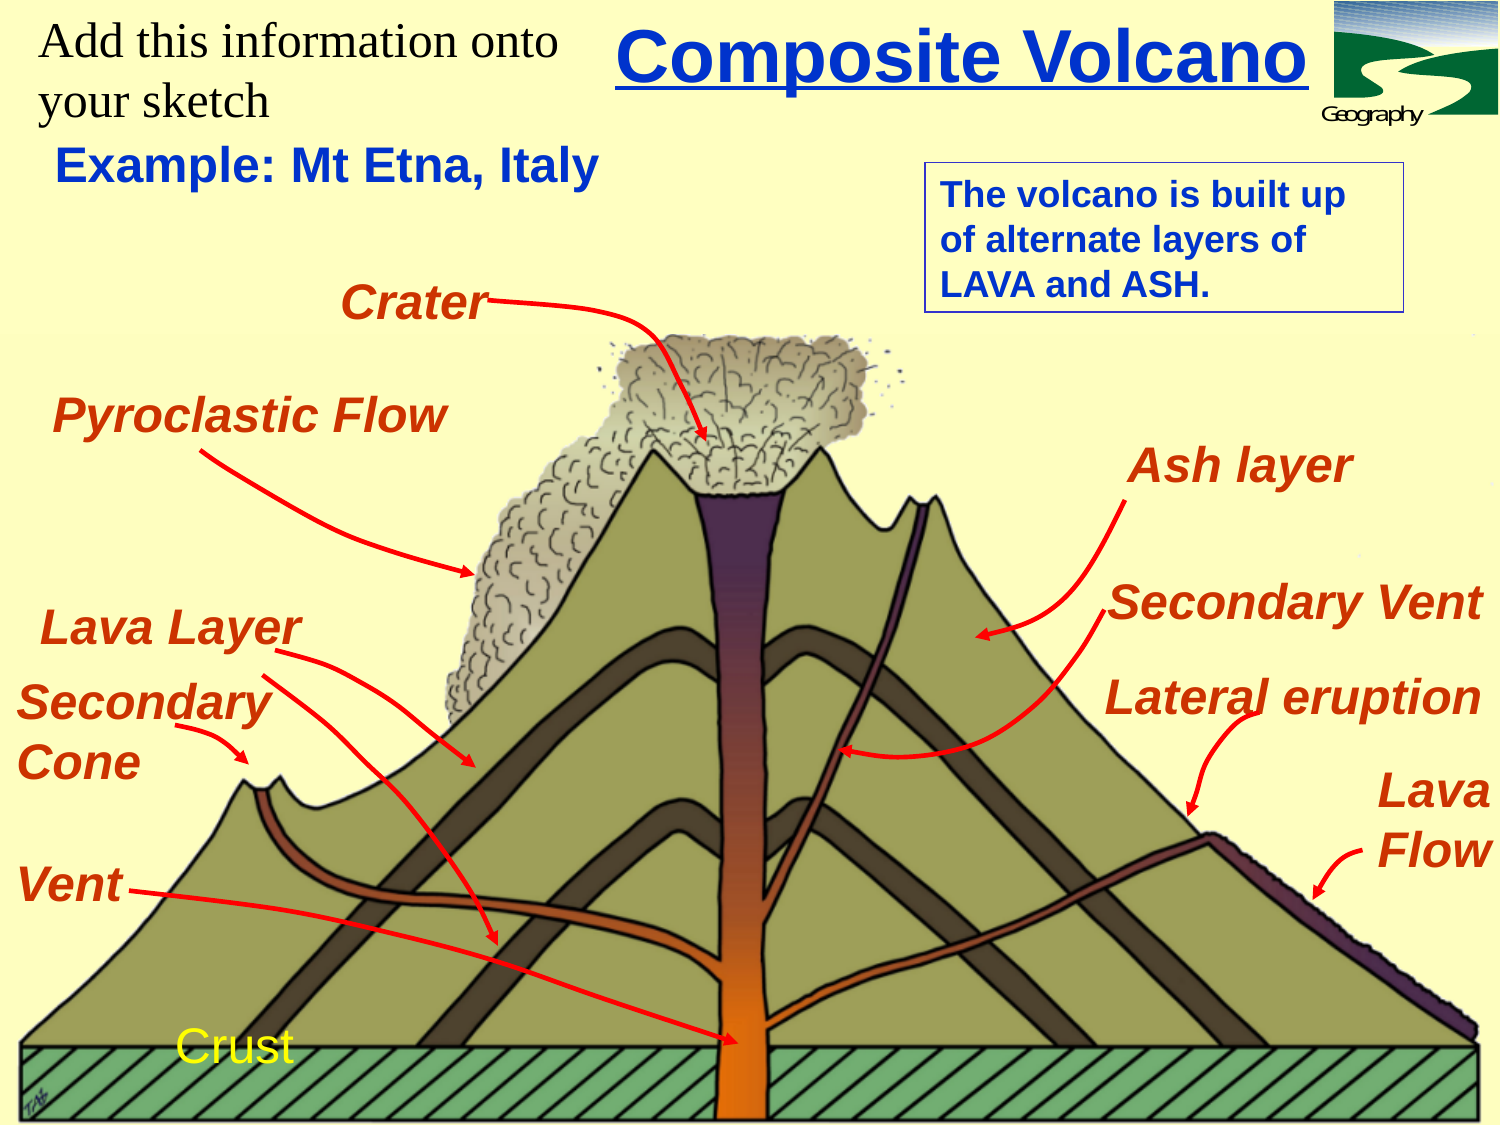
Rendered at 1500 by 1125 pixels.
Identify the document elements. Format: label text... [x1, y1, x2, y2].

picture [0, 334, 1500, 1125]
text_box Crater [325, 262, 503, 332]
text_box [487, 299, 649, 332]
text_box Composite Volcano [600, 0, 1325, 105]
text_box Example: Mt Etna, Italy [39, 124, 615, 200]
text_box The volcano is built up of alternate layers of LAVA and ASH. [924, 162, 1404, 313]
text_box Add this information onto your sketch [23, 0, 597, 136]
